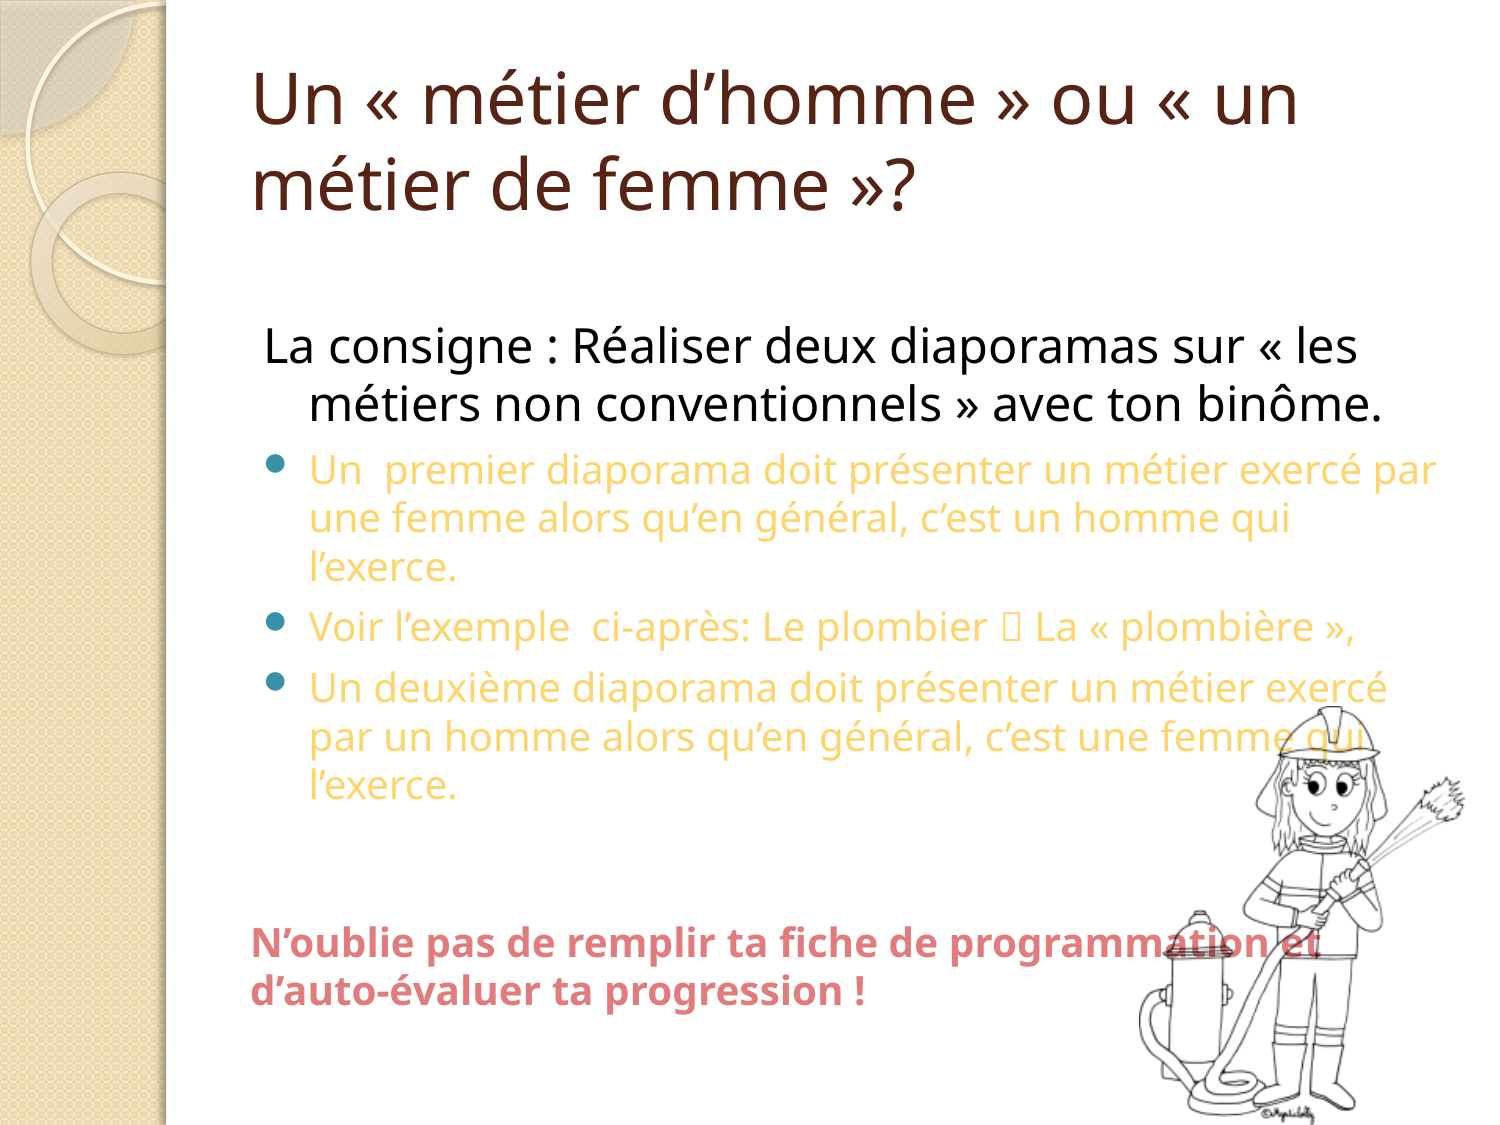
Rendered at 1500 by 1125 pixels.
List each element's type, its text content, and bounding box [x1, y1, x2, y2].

title Un « métier d’homme » ou « un métier de femme »? [235, 45, 1466, 233]
picture [1139, 706, 1465, 1125]
list La consigne : Réaliser deux diaporamas sur « les métiers non conventionnels » avec ton binôme. Un premier diaporama doit présenter un métier exercé par une femme alors qu’en général, c’est un homme qui l’exerce. Voir l’exemple ci-après: Le plombier  La « plombière », Un deuxième diaporama doit présenter un métier exercé par un homme alors qu’en général, c’est une femme qui l’exerce. N’oublie pas de remplir ta fiche de programmation et d’auto-évaluer ta progression ! [235, 237, 1466, 1025]
